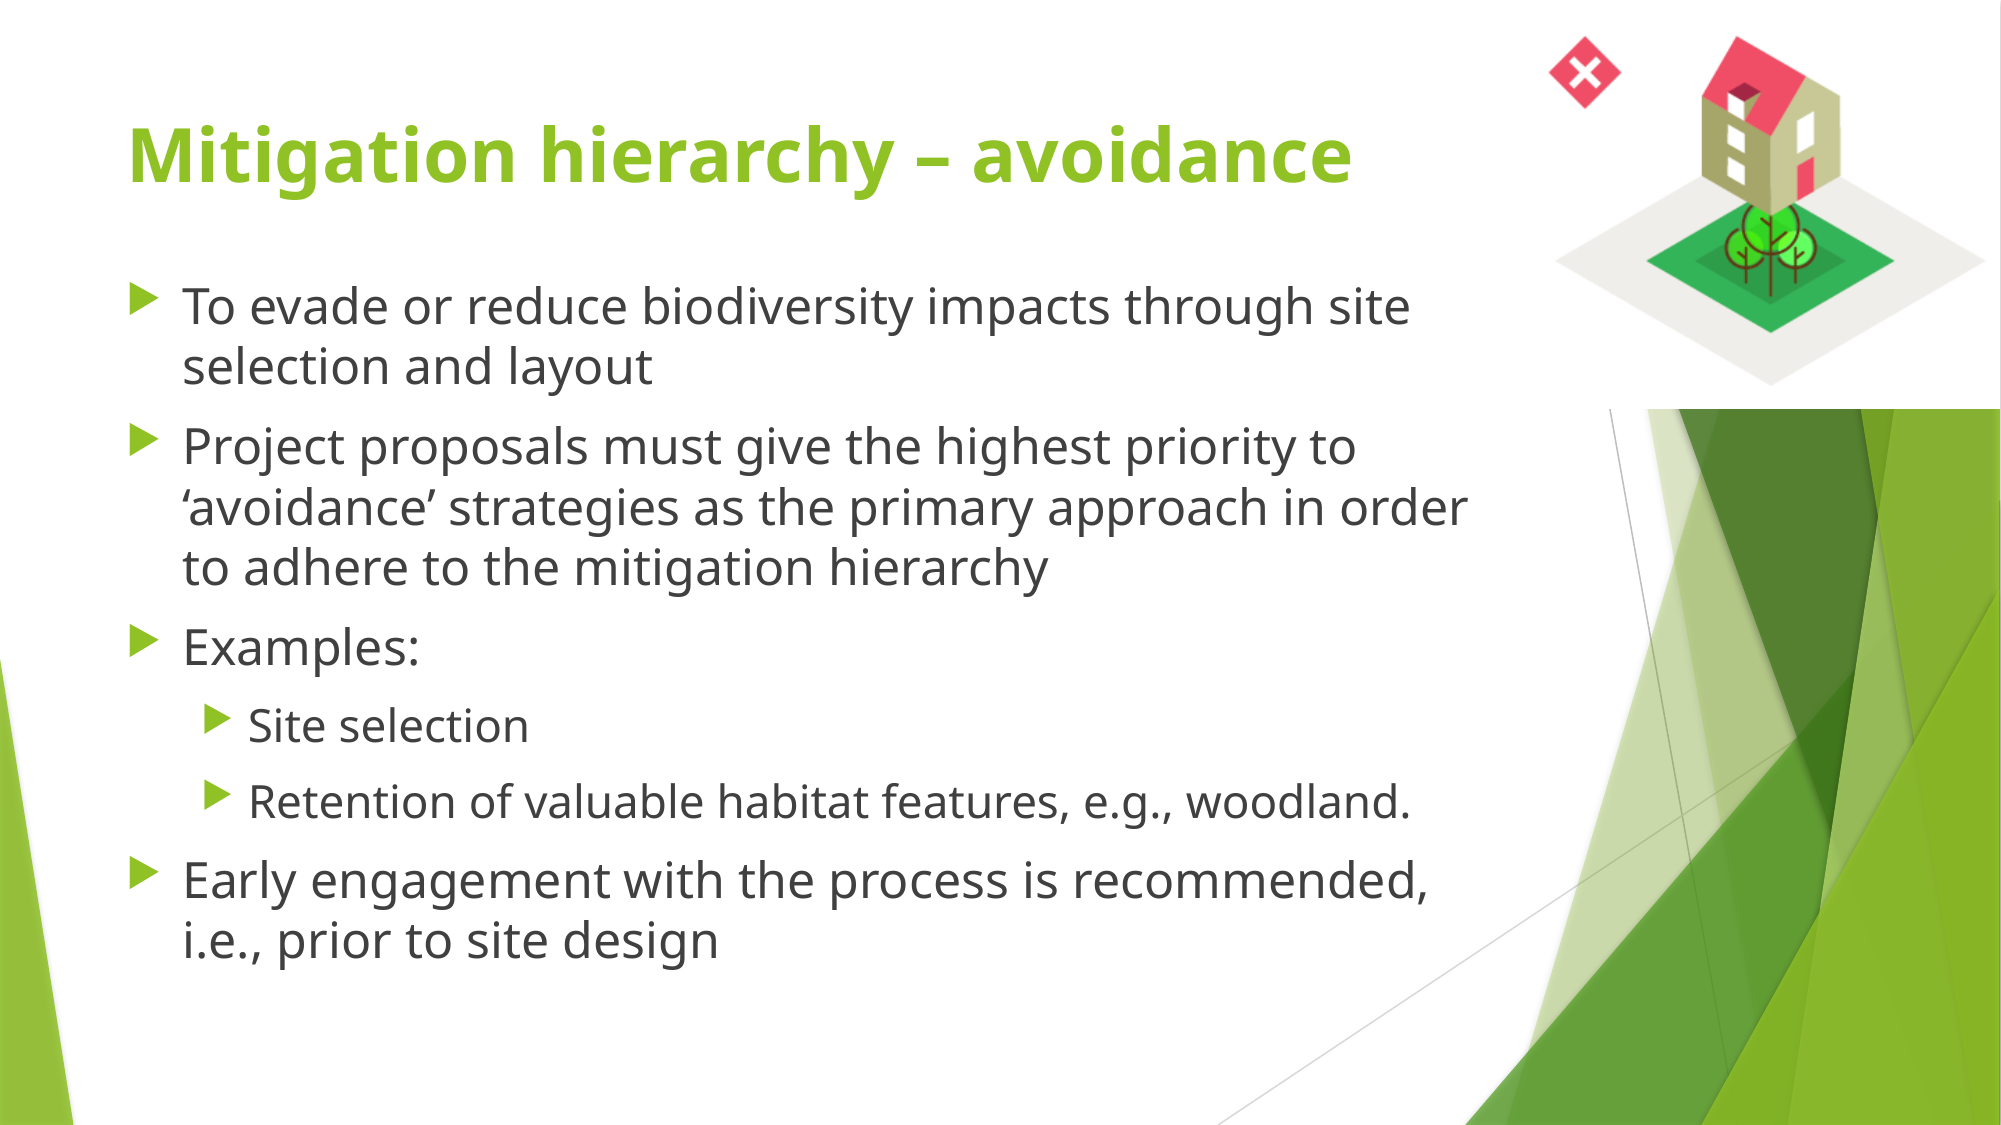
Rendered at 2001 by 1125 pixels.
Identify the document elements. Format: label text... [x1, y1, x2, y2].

list To evade or reduce biodiversity impacts through site selection and layout Project proposals must give the highest priority to ‘avoidance’ strategies as the primary approach in order to adhere to the mitigation hierarchy Examples: Site selection Retention of valuable habitat features, e.g., woodland. Early engagement with the process is recommended, i.e., prior to site design [111, 266, 1522, 1068]
title Mitigation hierarchy – avoidance [111, 99, 1515, 266]
picture [1520, 0, 2000, 410]
